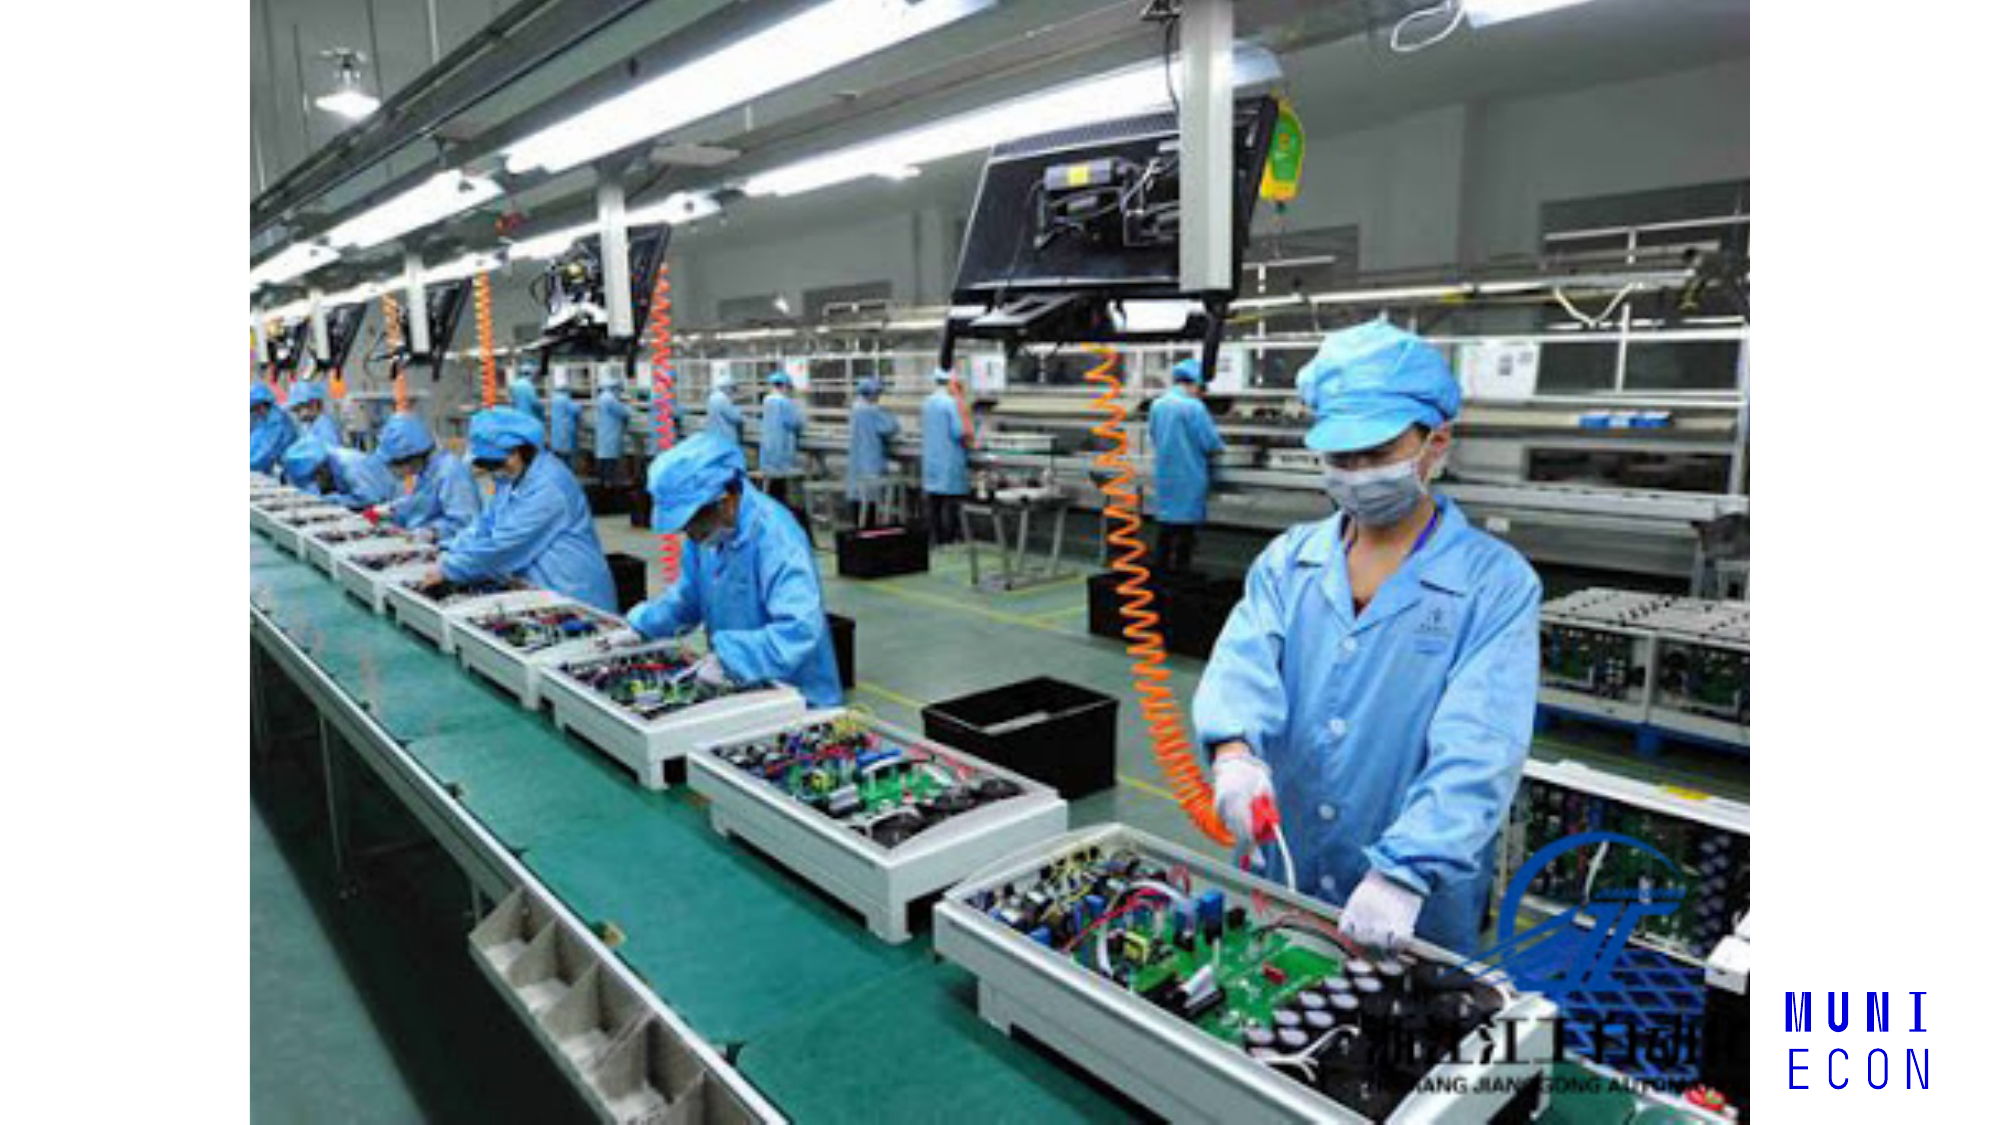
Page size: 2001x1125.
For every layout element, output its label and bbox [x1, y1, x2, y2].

picture [249, 0, 1751, 1125]
